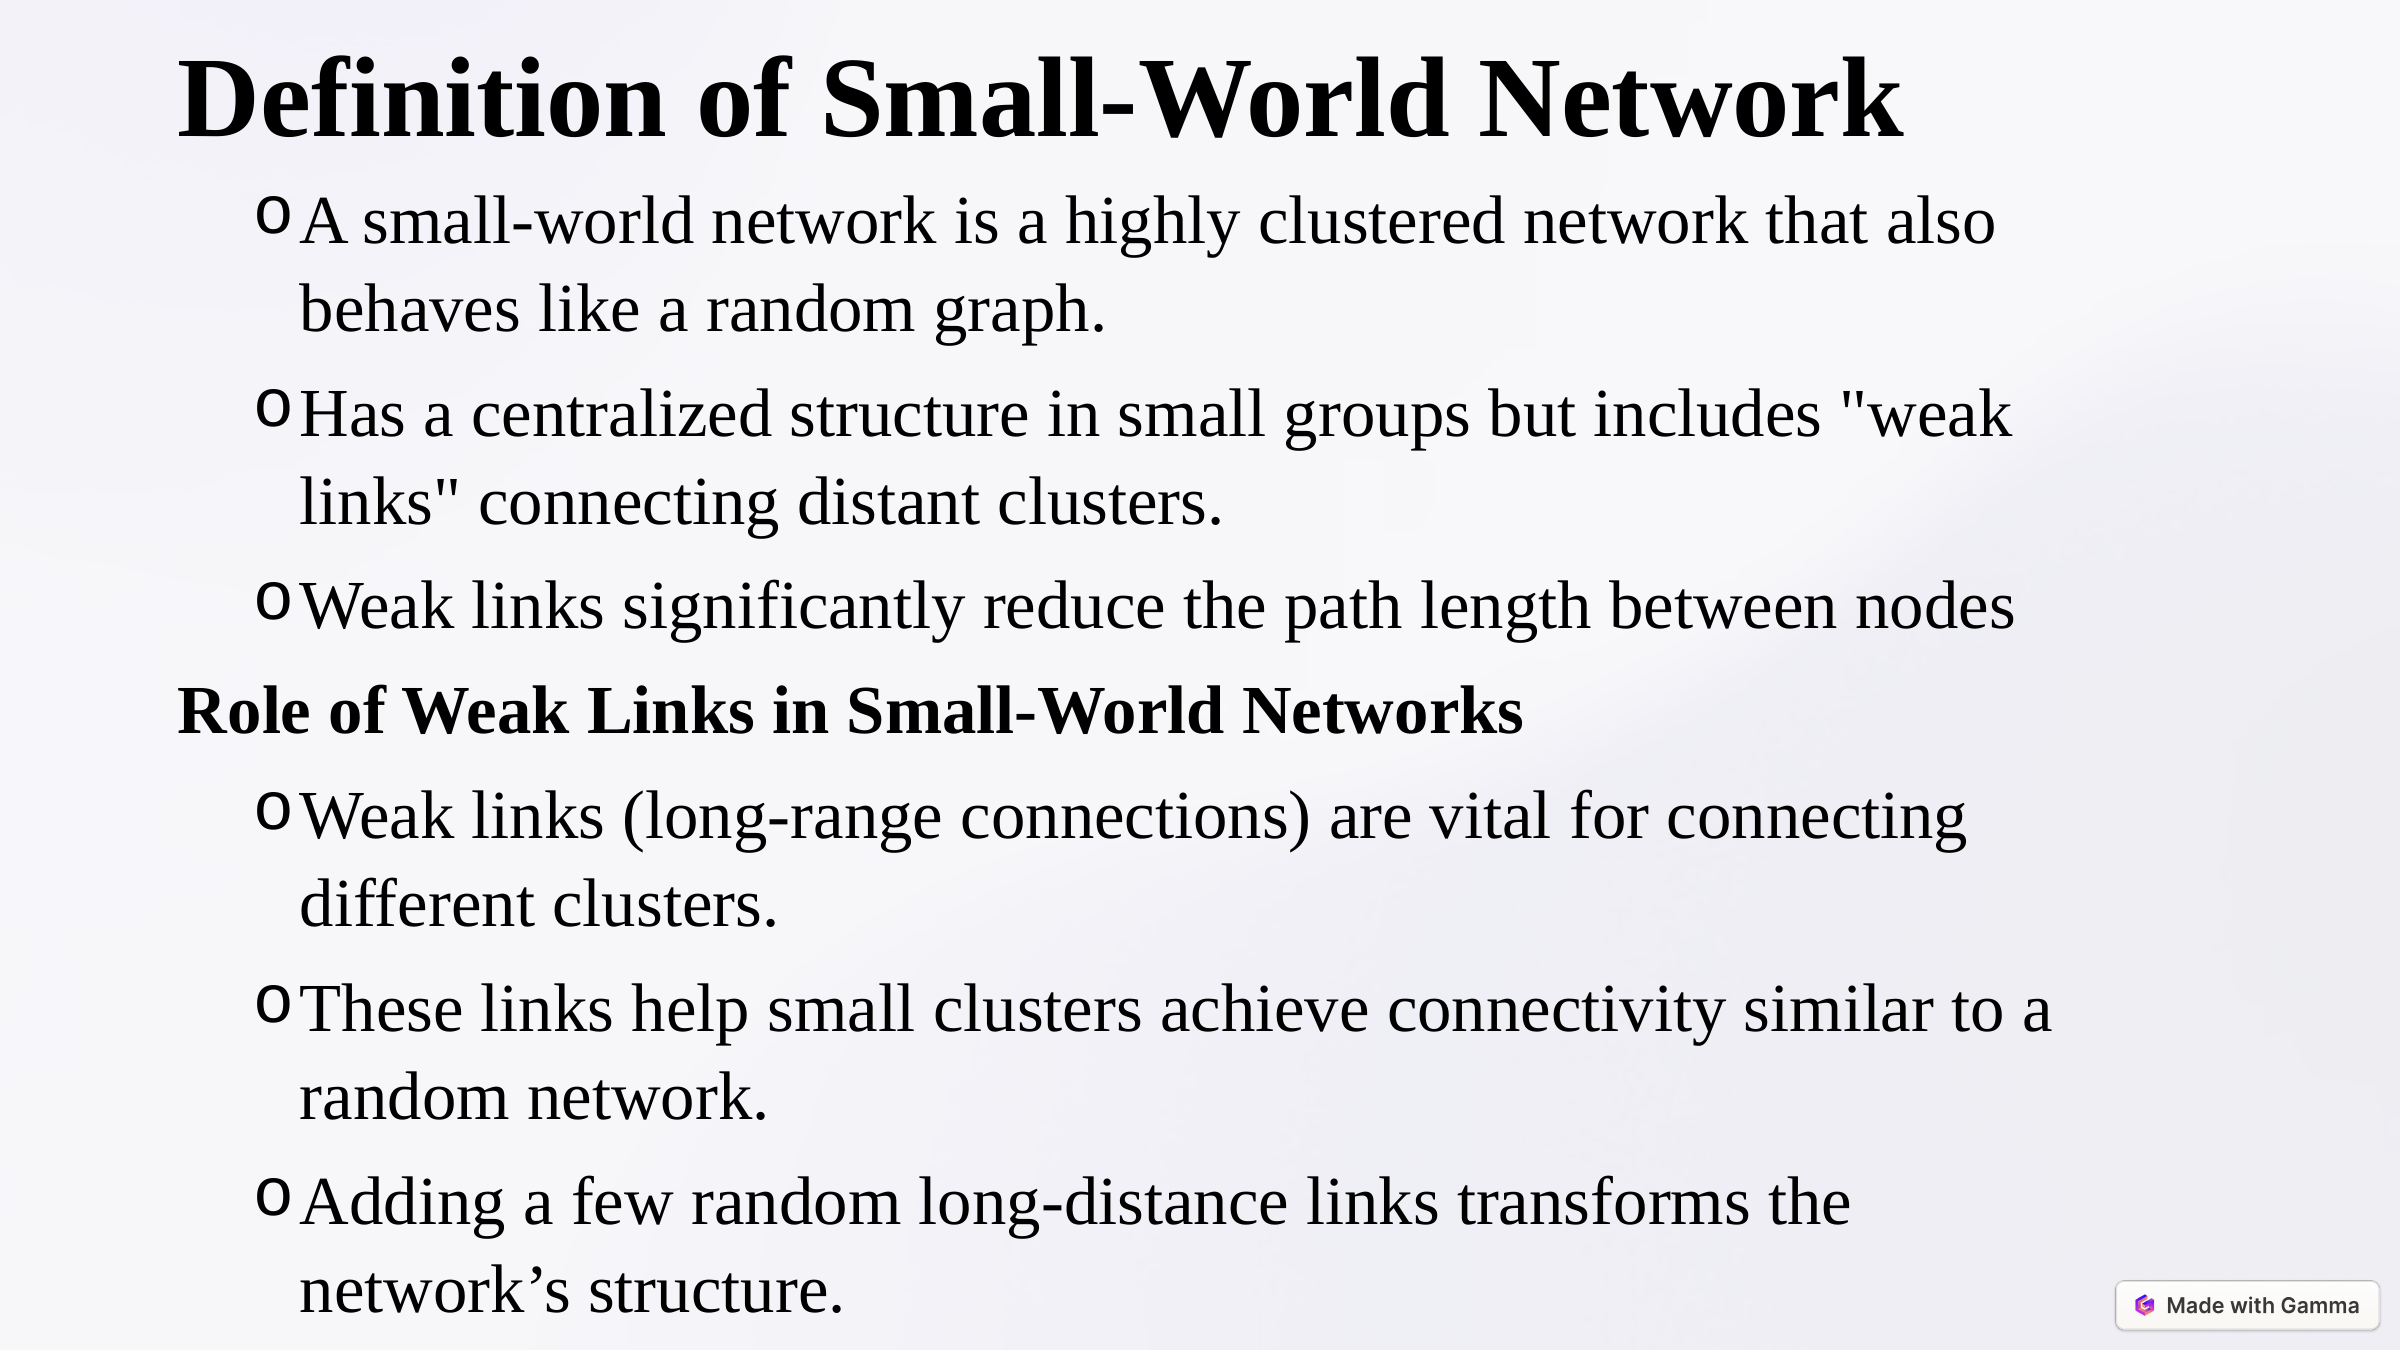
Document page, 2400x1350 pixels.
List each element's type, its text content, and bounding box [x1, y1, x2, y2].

picture [2135, 1271, 2389, 1339]
text_box A small-world network is a highly clustered network that also behaves like a random graph. Has a centralized structure in small groups but includes "weak links" connecting distant clusters. Weak links significantly reduce the path length between nodes Role of Weak Links in Small-World Networks Weak links (long-range connections) are vital for connecting different clusters. These links help small clusters achieve connectivity similar to a random network. Adding a few random long-distance links transforms the network’s structure. [163, 161, 2135, 1350]
text_box Definition of Small-World Network [163, 4, 1943, 167]
